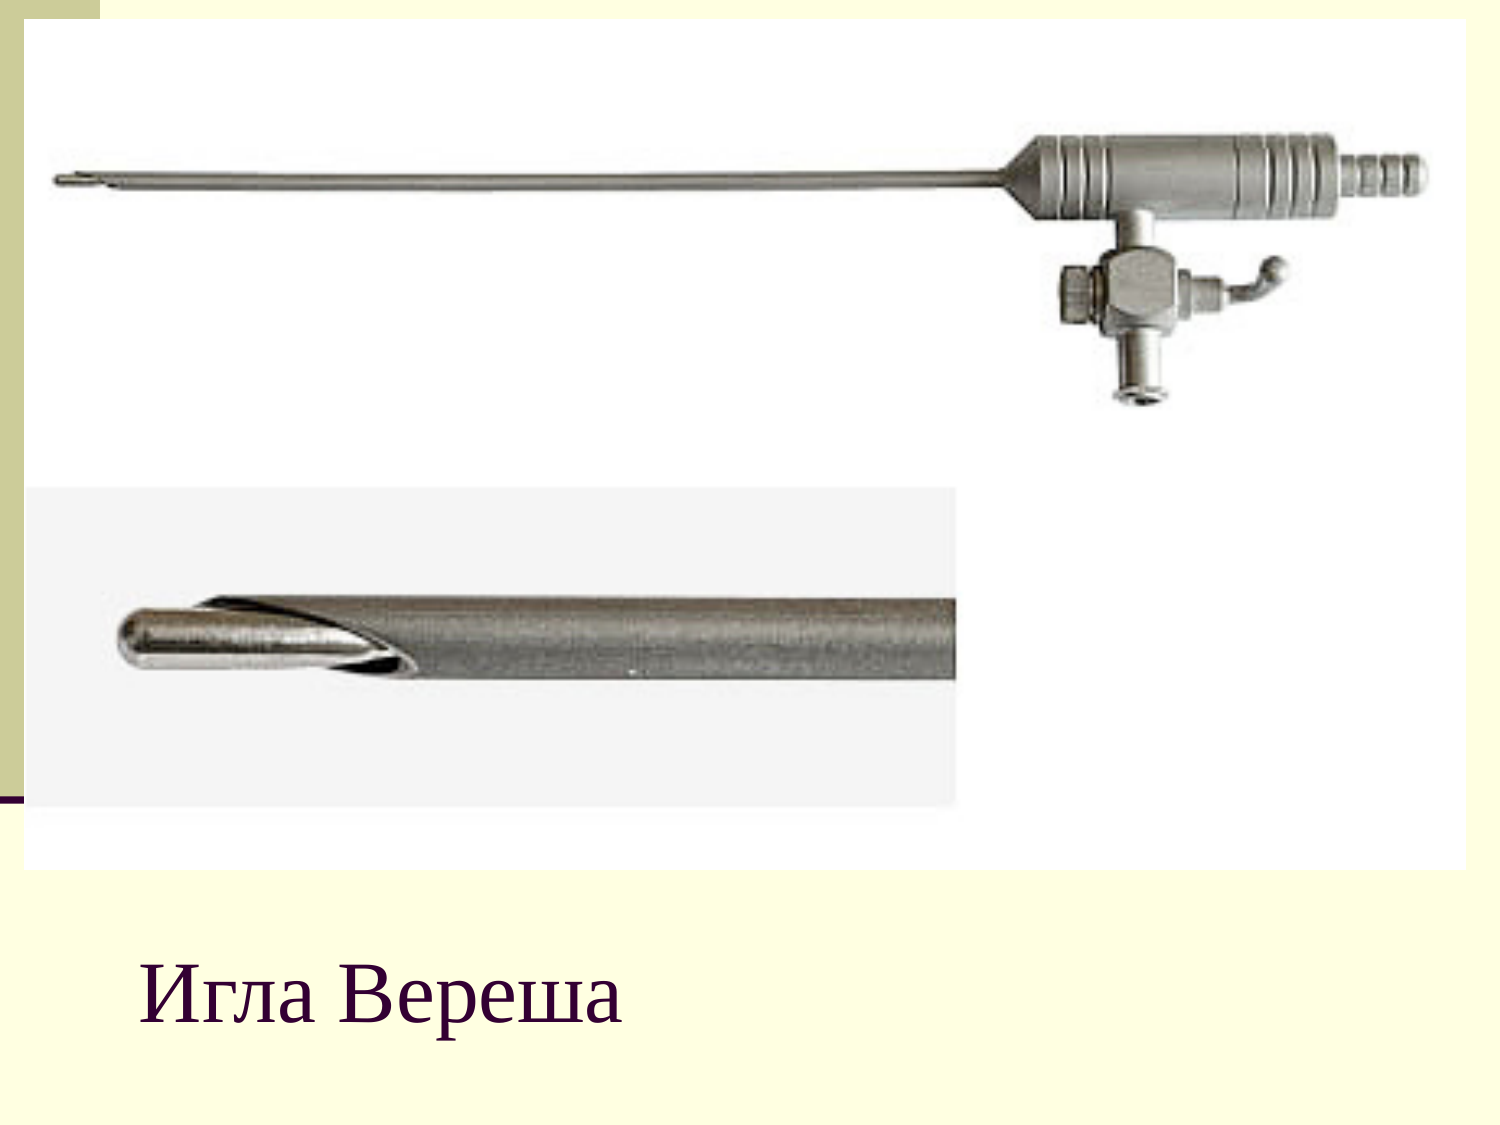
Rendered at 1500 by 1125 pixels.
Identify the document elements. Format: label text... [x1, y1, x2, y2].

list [24, 18, 1466, 870]
title Игла Вереша [123, 893, 1399, 1081]
